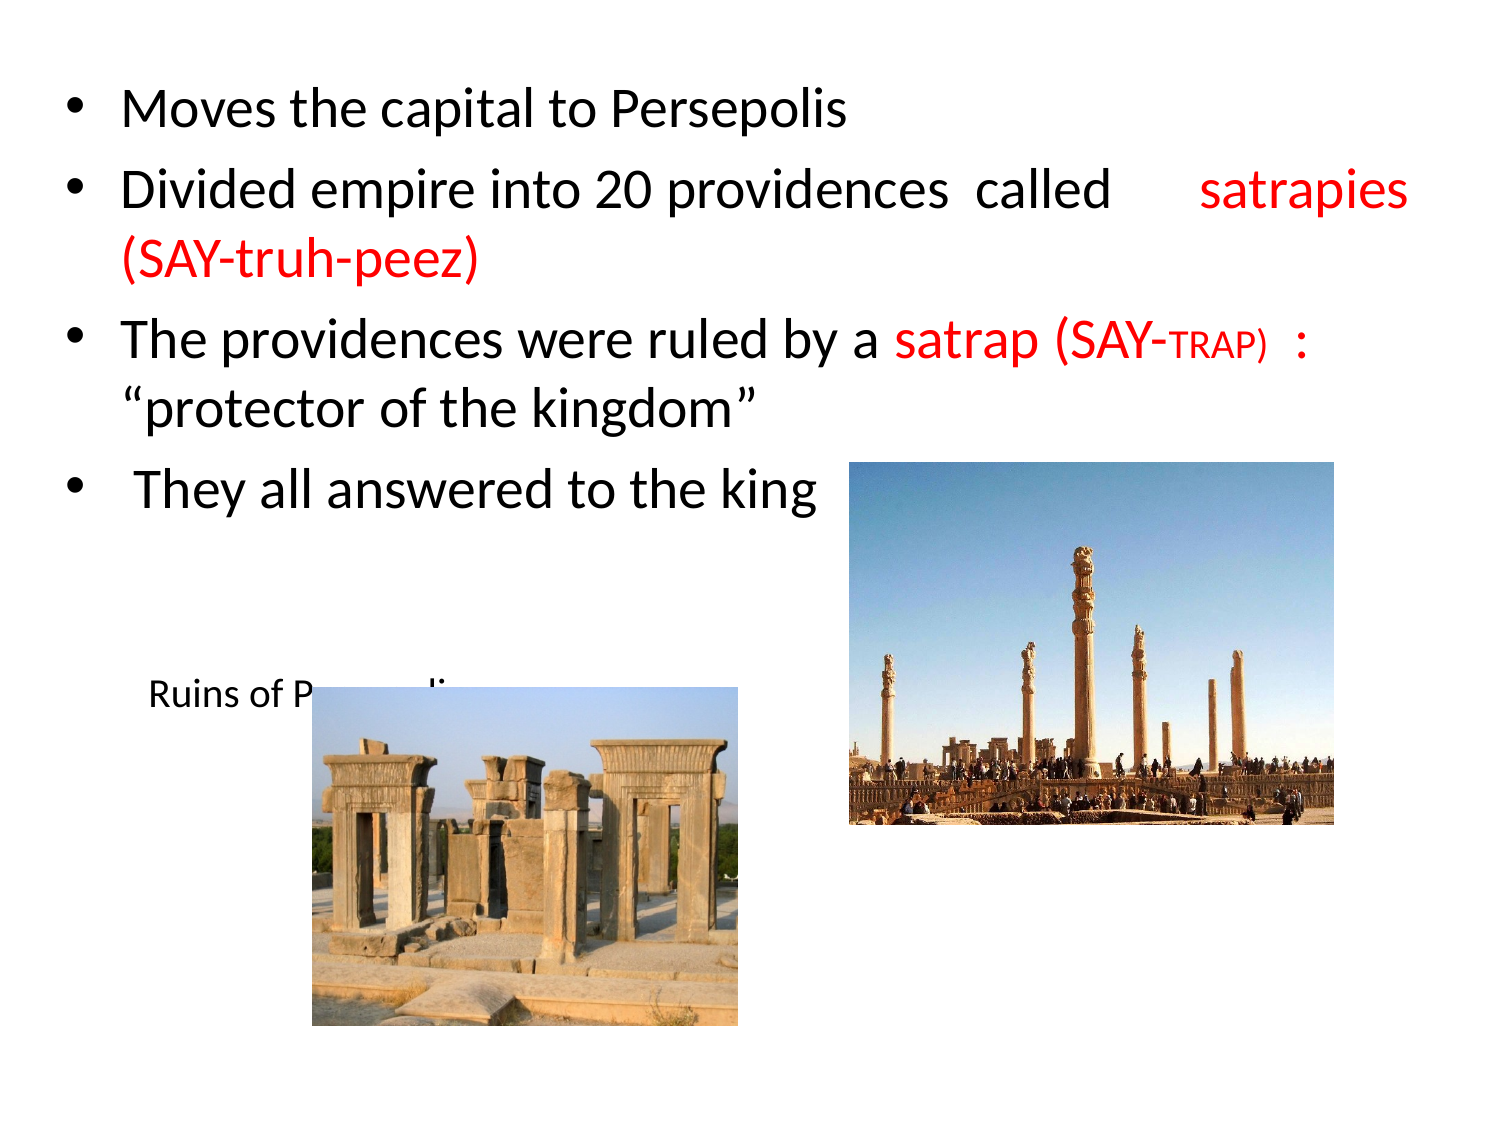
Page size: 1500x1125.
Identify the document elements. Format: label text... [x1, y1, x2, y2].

picture [849, 462, 1334, 826]
picture [312, 687, 738, 1026]
list Moves the capital to Persepolis Divided empire into 20 providences called satrapies (SAY-truh-peez) The providences were ruled by a satrap (SAY-TRAP) : “protector of the kingdom” They all answered to the king Ruins of Persepolis [50, 62, 1463, 725]
